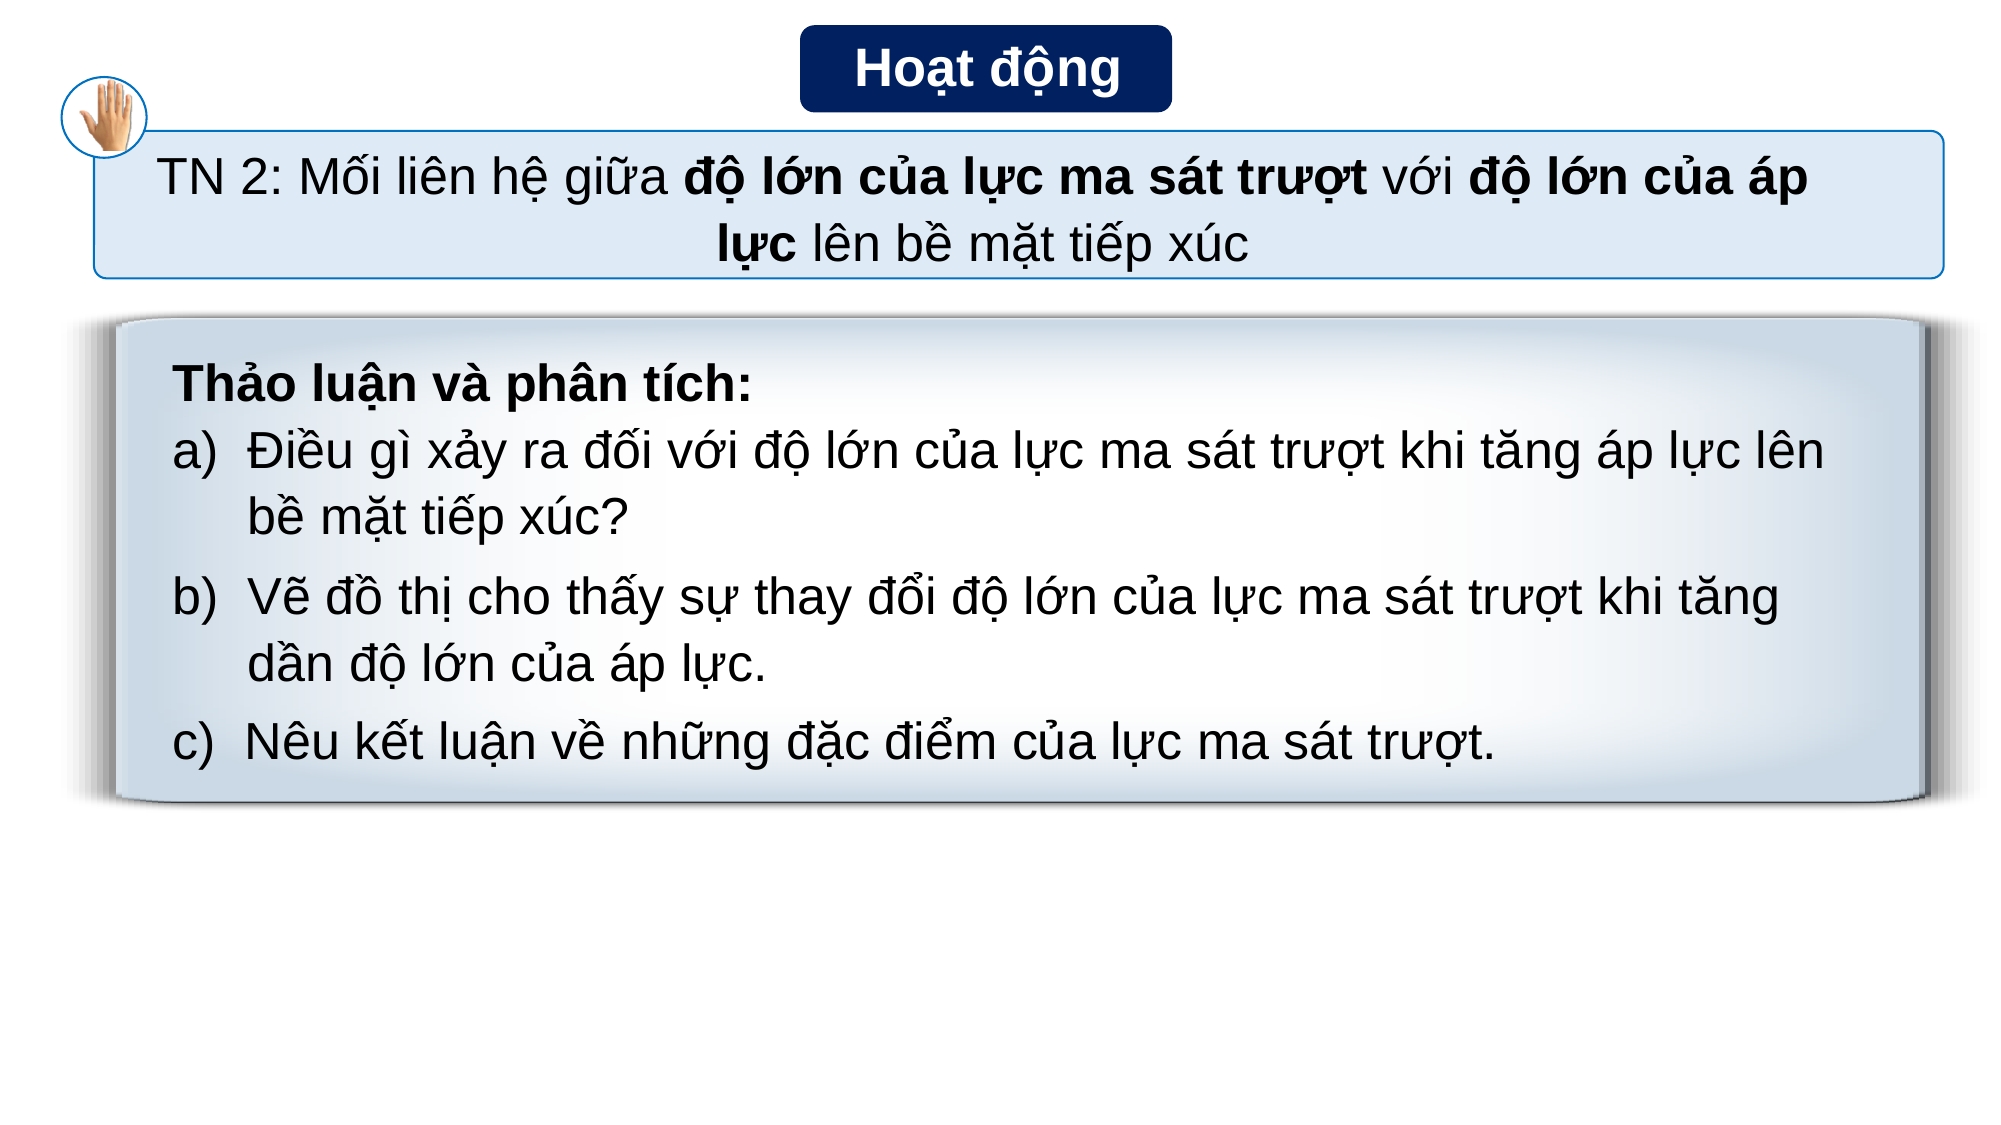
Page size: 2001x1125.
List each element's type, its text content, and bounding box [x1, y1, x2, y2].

text_box [147, 129, 1945, 280]
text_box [61, 76, 147, 158]
text_box [92, 158, 103, 279]
text_box TN 2: Mối liên hệ giữa độ lớn của lực ma sát trượt với độ lớn của áp lực lên bề mặt tiếp xúc [103, 130, 1863, 280]
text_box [799, 25, 1173, 113]
picture [61, 309, 1987, 813]
